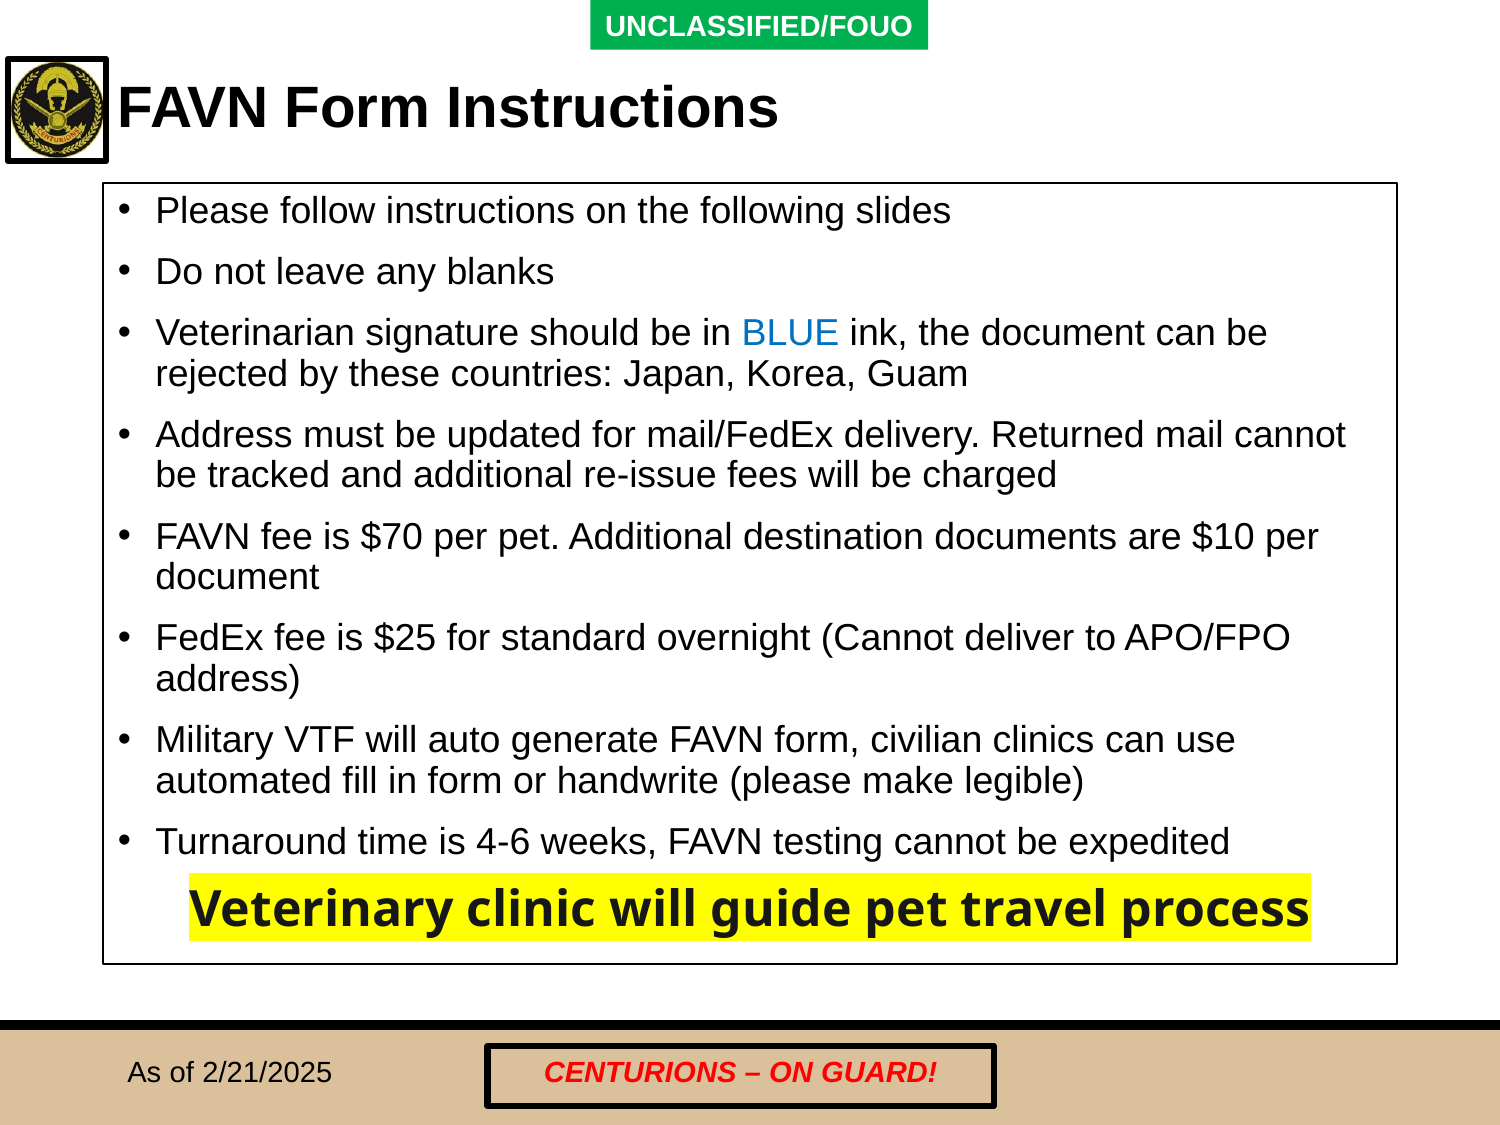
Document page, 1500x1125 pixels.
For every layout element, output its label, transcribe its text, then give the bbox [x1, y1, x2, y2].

title FAVN Form Instructions [100, 56, 1500, 161]
list Please follow instructions on the following slides Do not leave any blanks Veterinarian signature should be in BLUE ink, the document can be rejected by these countries: Japan, Korea, Guam Address must be updated for mail/FedEx delivery. Returned mail cannot be tracked and additional re-issue fees will be charged FAVN fee is $70 per pet. Additional destination documents are $10 per document FedEx fee is $25 for standard overnight (Cannot deliver to APO/FPO address) Military VTF will auto generate FAVN form, civilian clinics can use automated fill in form or handwrite (please make legible) Turnaround time is 4-6 weeks, FAVN testing cannot be expedited Veterinary clinic will guide pet travel process [102, 182, 1398, 965]
picture [11, 62, 100, 158]
